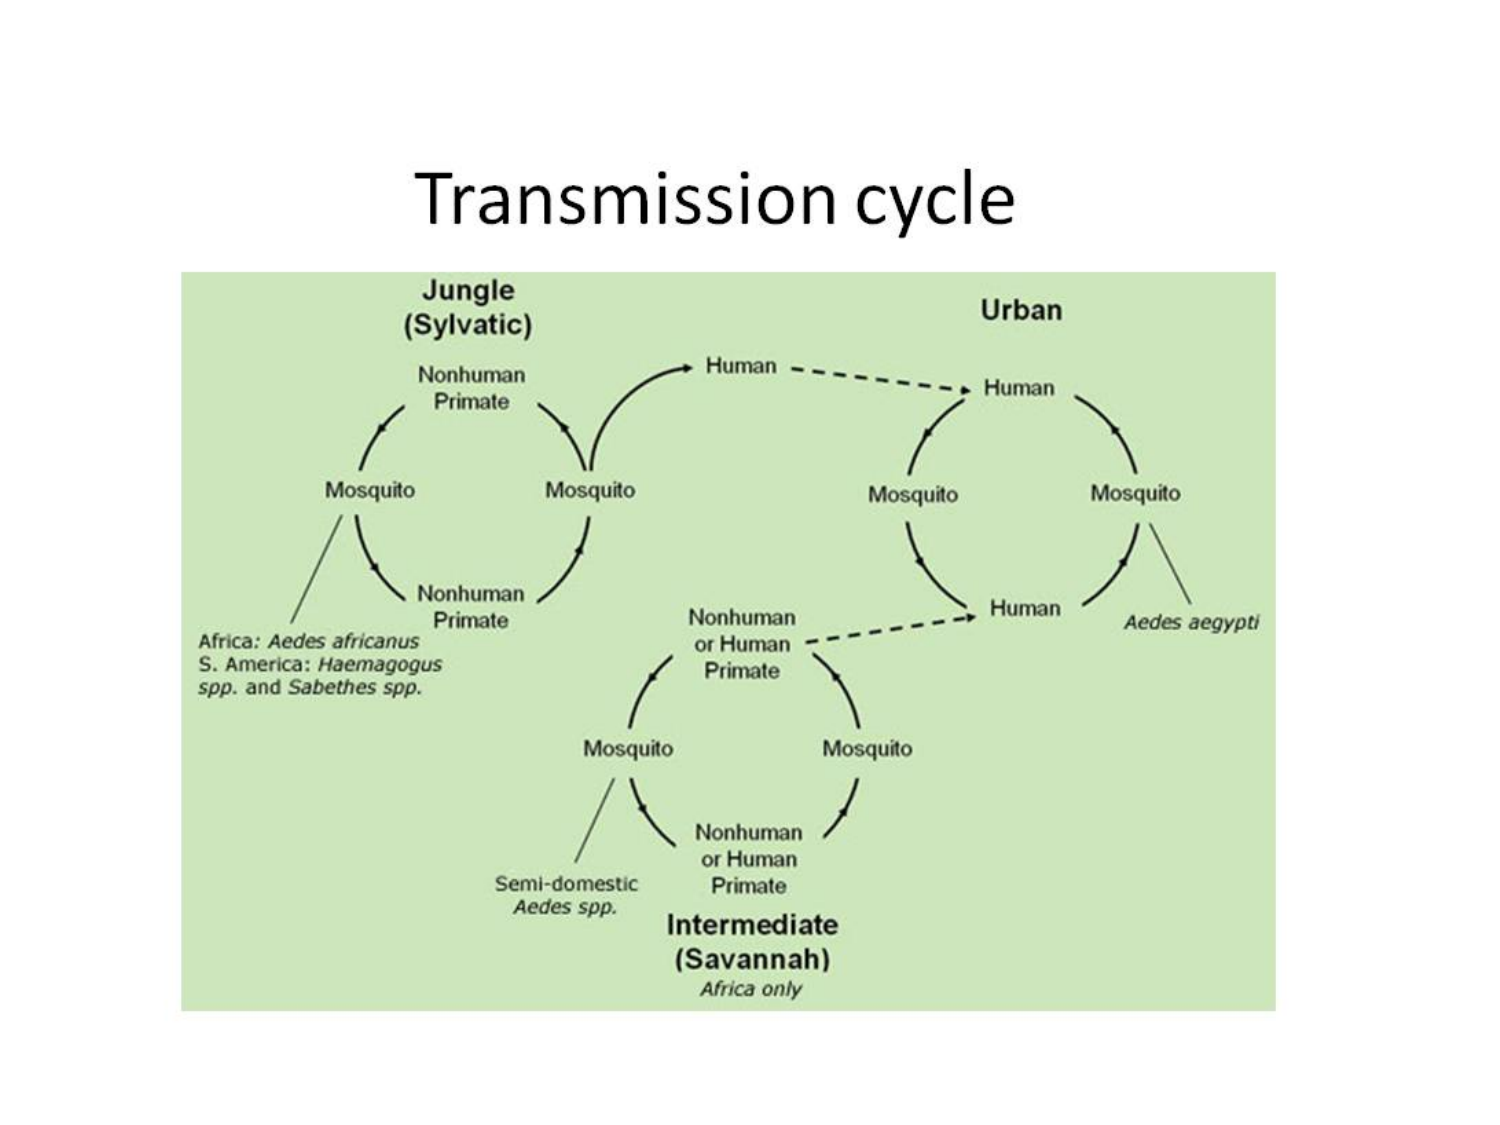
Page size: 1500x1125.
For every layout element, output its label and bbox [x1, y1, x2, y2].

list [54, 74, 1376, 1066]
